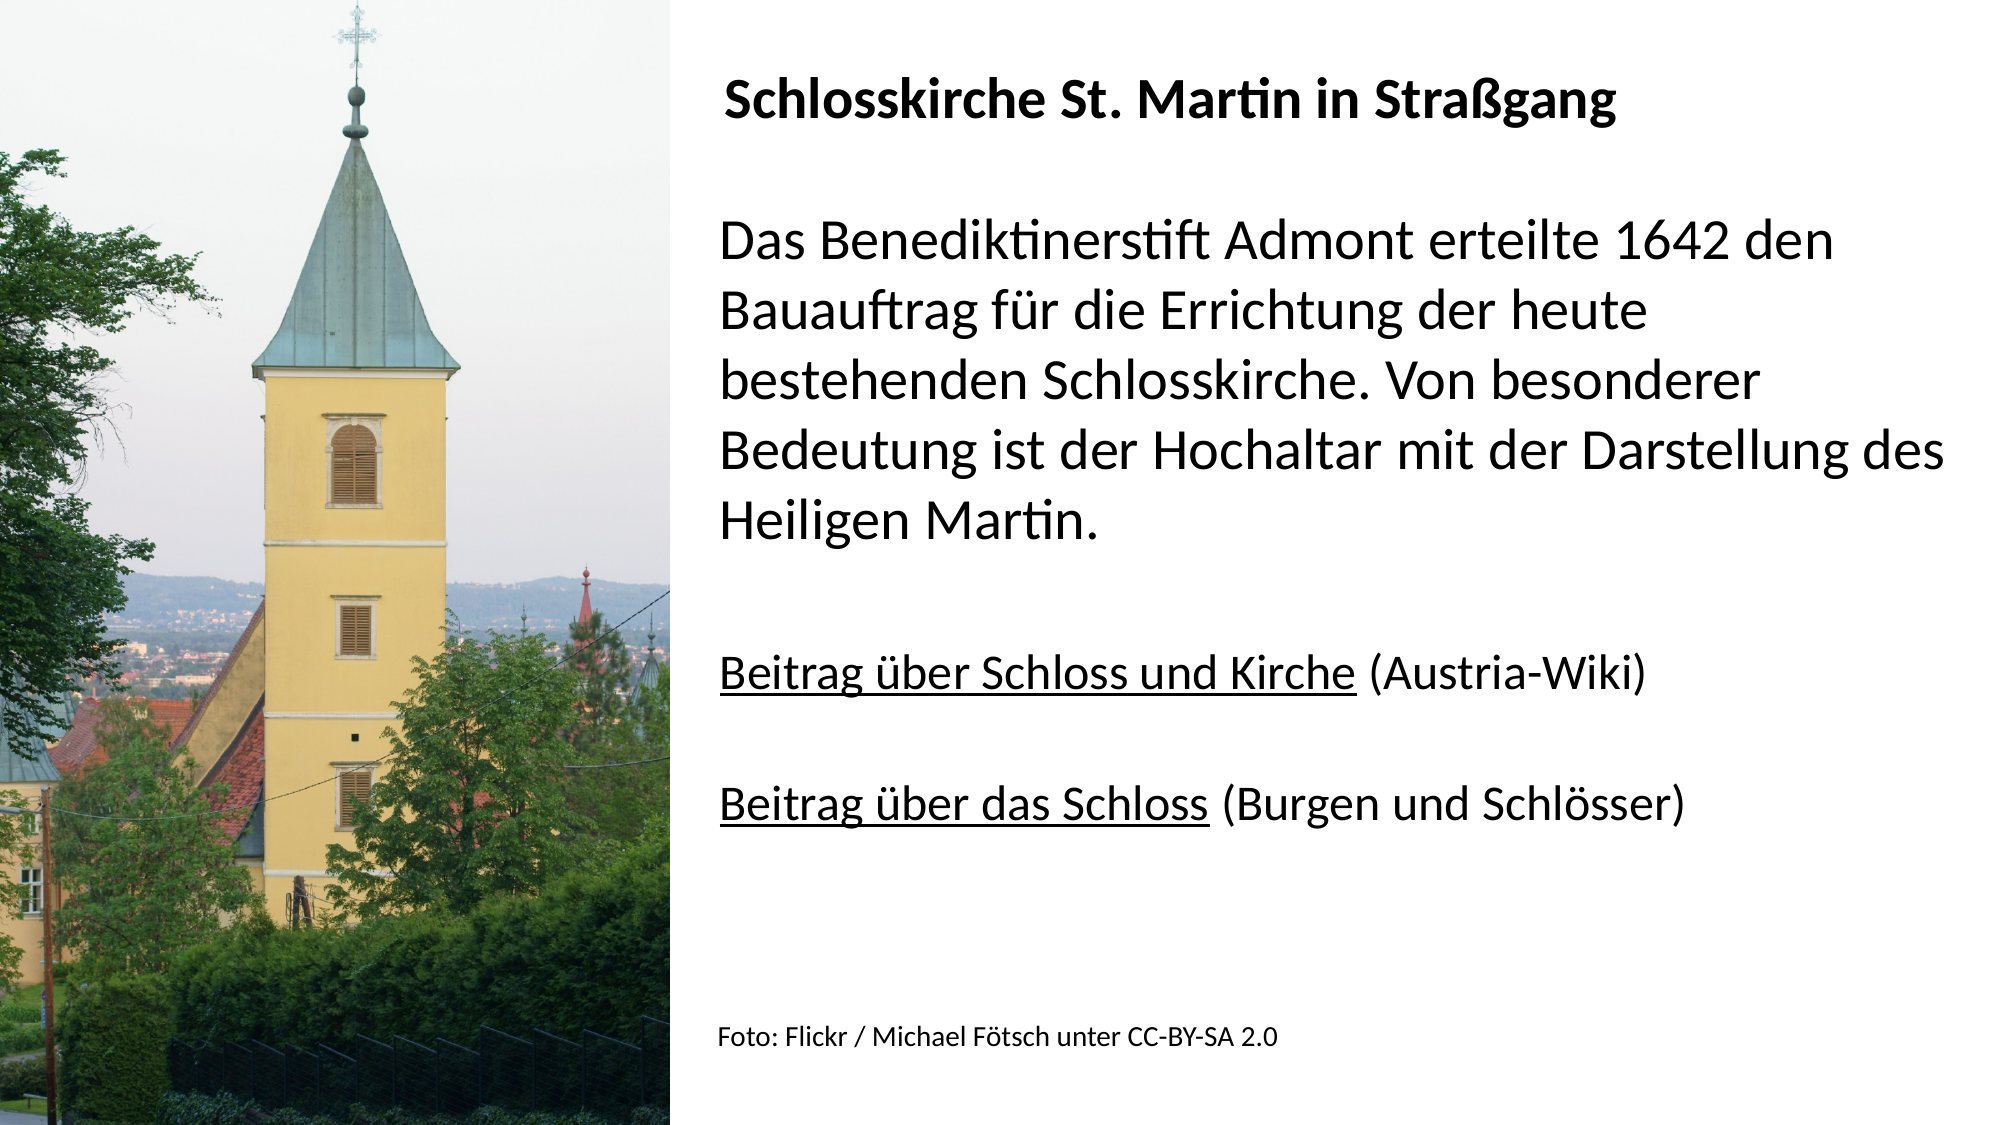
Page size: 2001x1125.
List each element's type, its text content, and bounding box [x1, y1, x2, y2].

text_box Schlosskirche St. Martin in Straßgang [710, 52, 2001, 138]
text_box Das Benediktinerstift Admont erteilte 1642 den Bauauftrag für die Errichtung der heute bestehenden Schlosskirche. Von besonderer Bedeutung ist der Hochaltar mit der Darstellung des Heiligen Martin. [704, 194, 1981, 559]
picture [0, 0, 670, 1125]
text_box Foto: Flickr / Michael Fötsch unter CC-BY-SA 2.0 [702, 1009, 1300, 1105]
text_box Beitrag über das Schloss (Burgen und Schlösser) [704, 763, 1910, 838]
text_box Beitrag über Schloss und Kirche (Austria-Wiki) [704, 632, 1889, 708]
